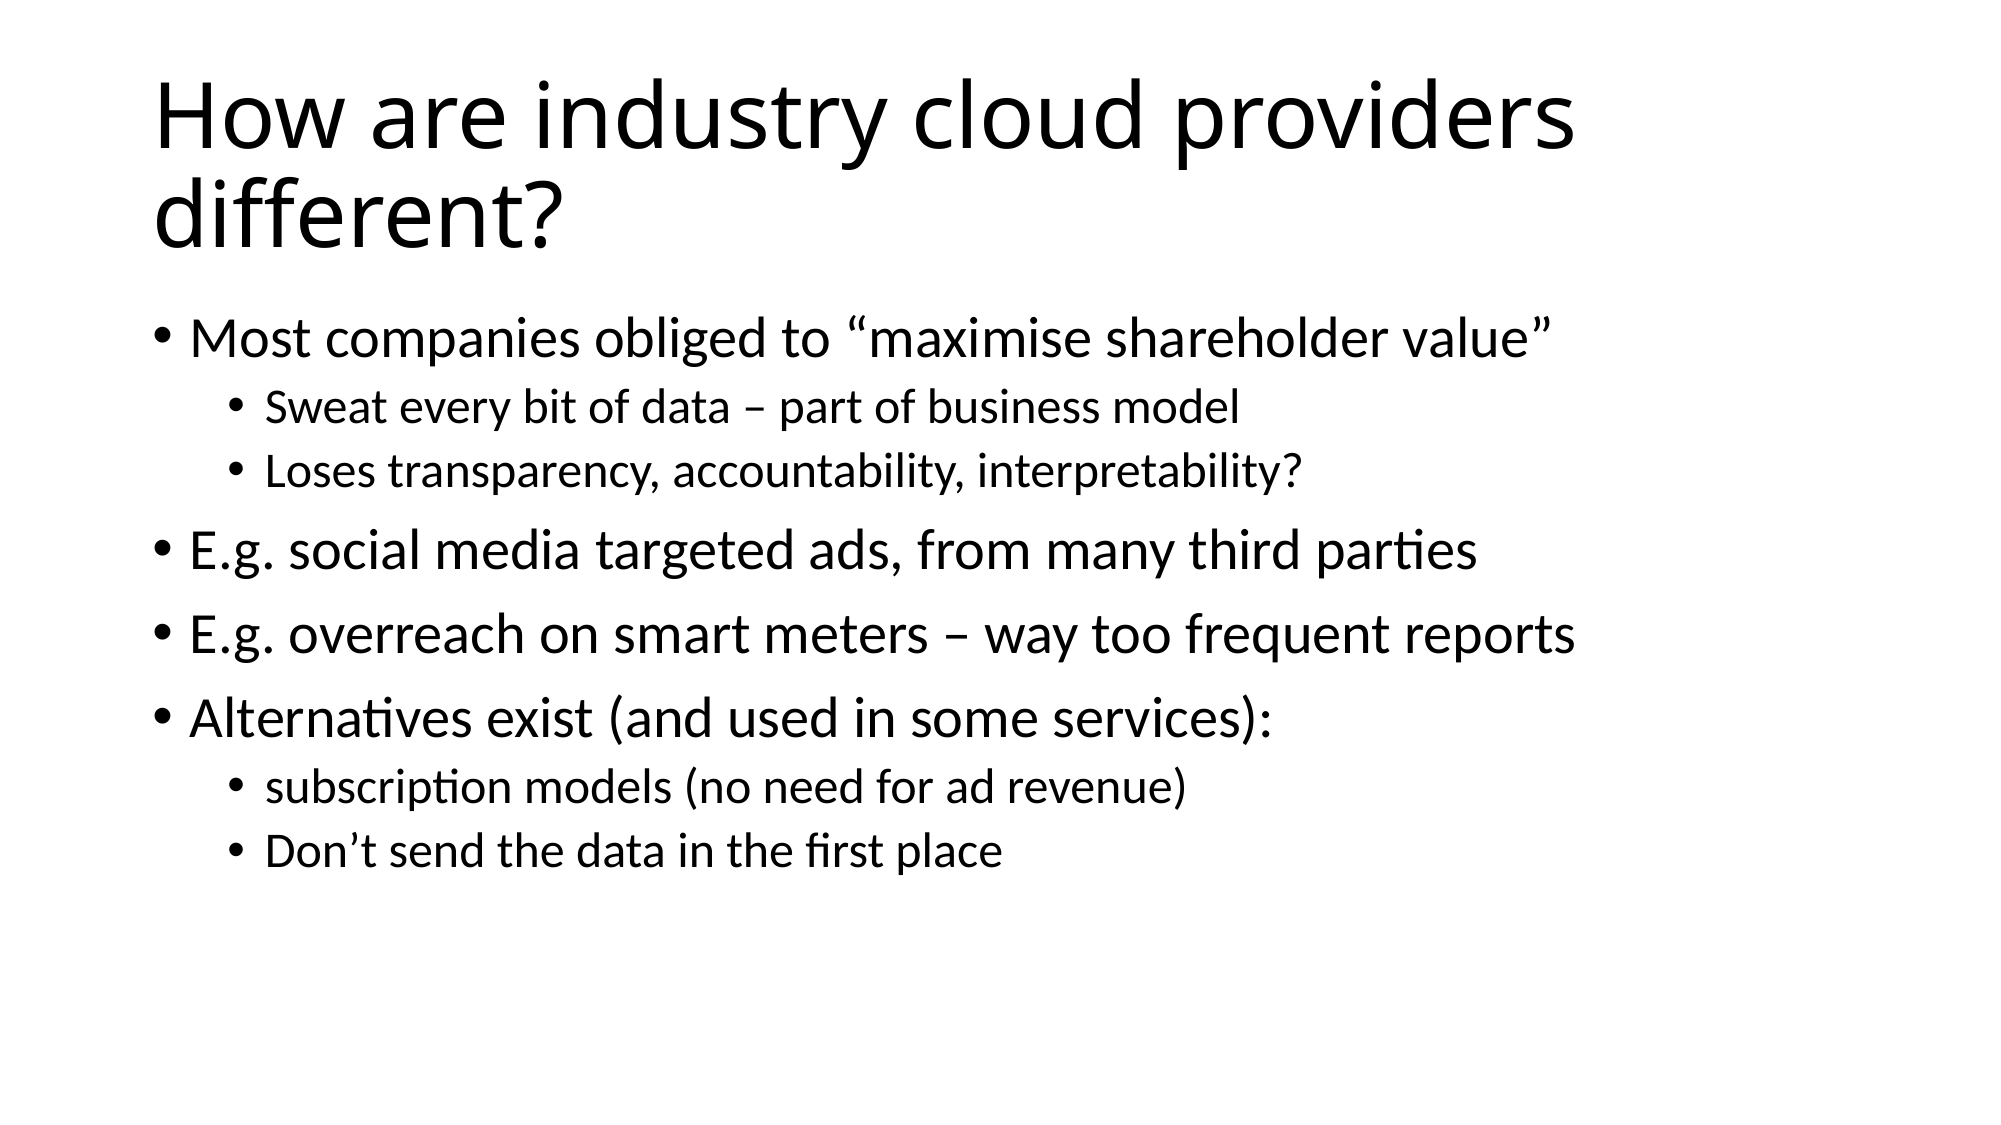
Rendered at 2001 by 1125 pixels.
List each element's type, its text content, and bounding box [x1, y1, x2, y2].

list Most companies obliged to “maximise shareholder value” Sweat every bit of data – part of business model Loses transparency, accountability, interpretability? E.g. social media targeted ads, from many third parties E.g. overreach on smart meters – way too frequent reports Alternatives exist (and used in some services): subscription models (no need for ad revenue) Don’t send the data in the first place [137, 299, 1863, 1014]
title How are industry cloud providers different? [137, 59, 1863, 278]
